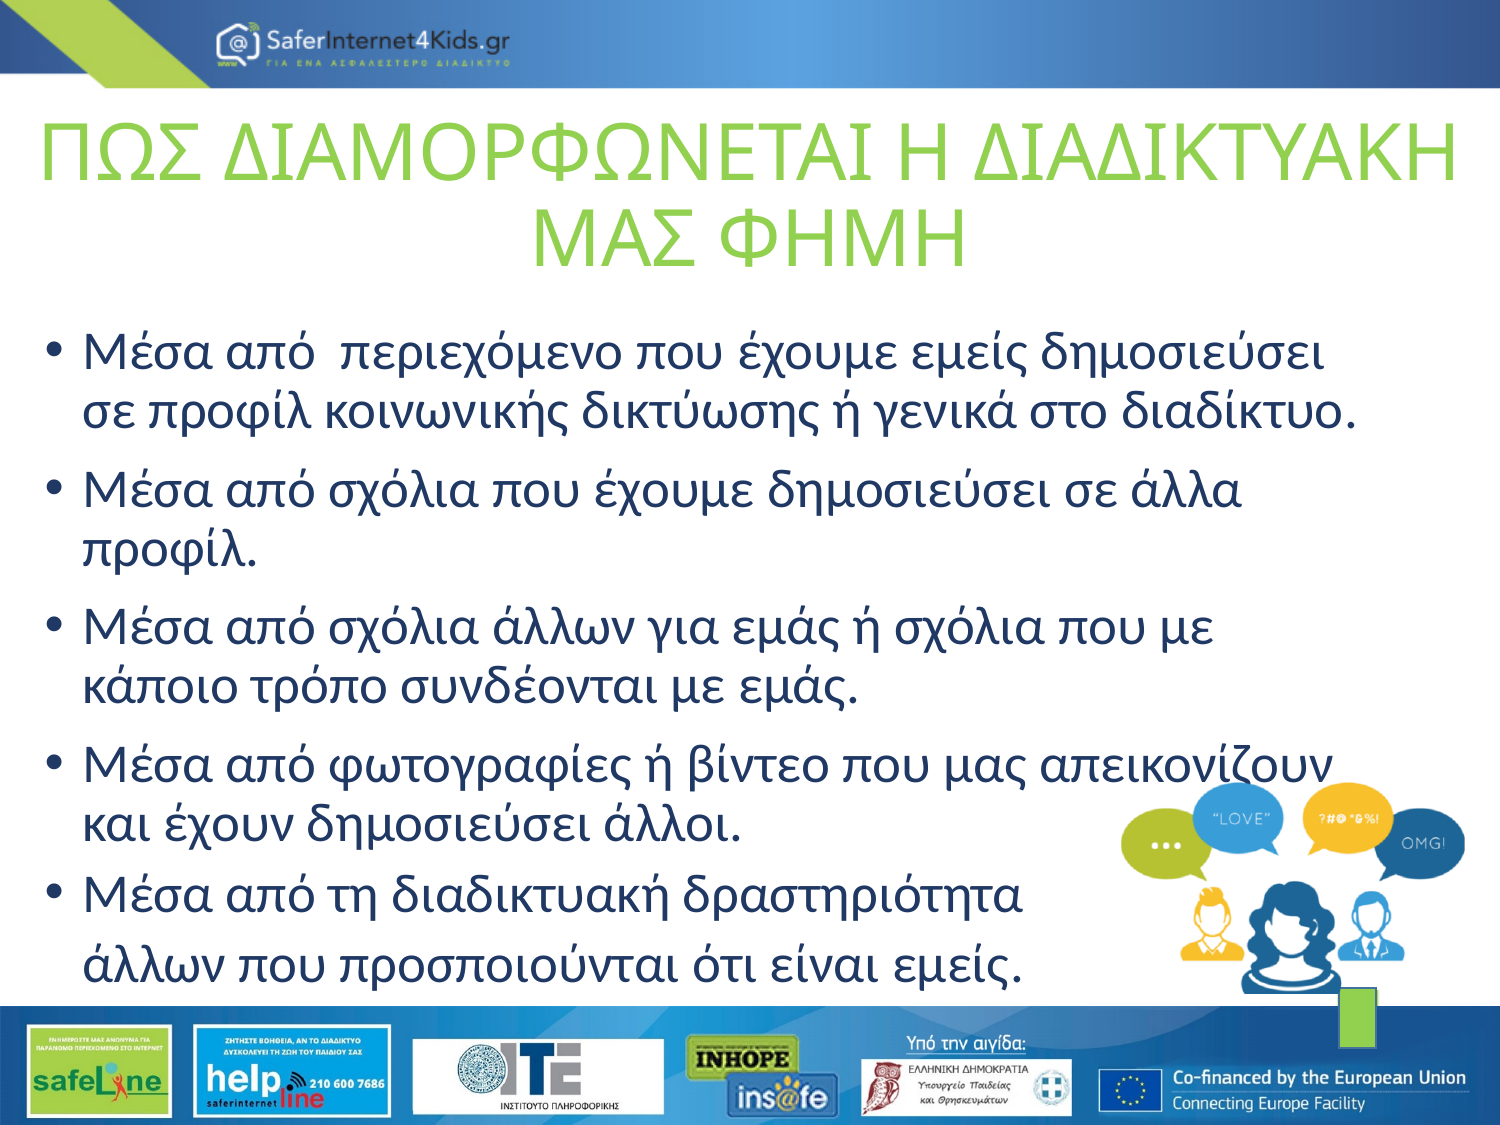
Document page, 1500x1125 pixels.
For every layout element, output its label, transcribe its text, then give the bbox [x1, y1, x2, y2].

slide_number 5 [1050, 1000, 1388, 1061]
picture [0, 0, 1500, 95]
title ΠΩΣ ΔΙΑΜΟΡΦΩΝΕΤΑΙ Η ΔΙΑΔΙΚΤΥΑΚΗ ΜΑΣ ΦΗΜΗ [0, 95, 1500, 301]
list Μέσα από περιεχόμενο που έχουμε εμείς δημοσιεύσει σε προφίλ κοινωνικής δικτύωσης ή γενικά στο διαδίκτυο. Μέσα από σχόλια που έχουμε δημοσιεύσει σε άλλα προφίλ. Μέσα από σχόλια άλλων για εμάς ή σχόλια που με κάποιο τρόπο συνδέονται με εμάς. Μέσα από φωτογραφίες ή βίντεο που μας απεικονίζουν και έχουν δημοσιεύσει άλλοι. Μέσα από τη διαδικτυακή δραστηριότητα άλλων που προσποιούνται ότι είναι εμείς. [29, 315, 1397, 1016]
picture [0, 301, 1500, 1125]
